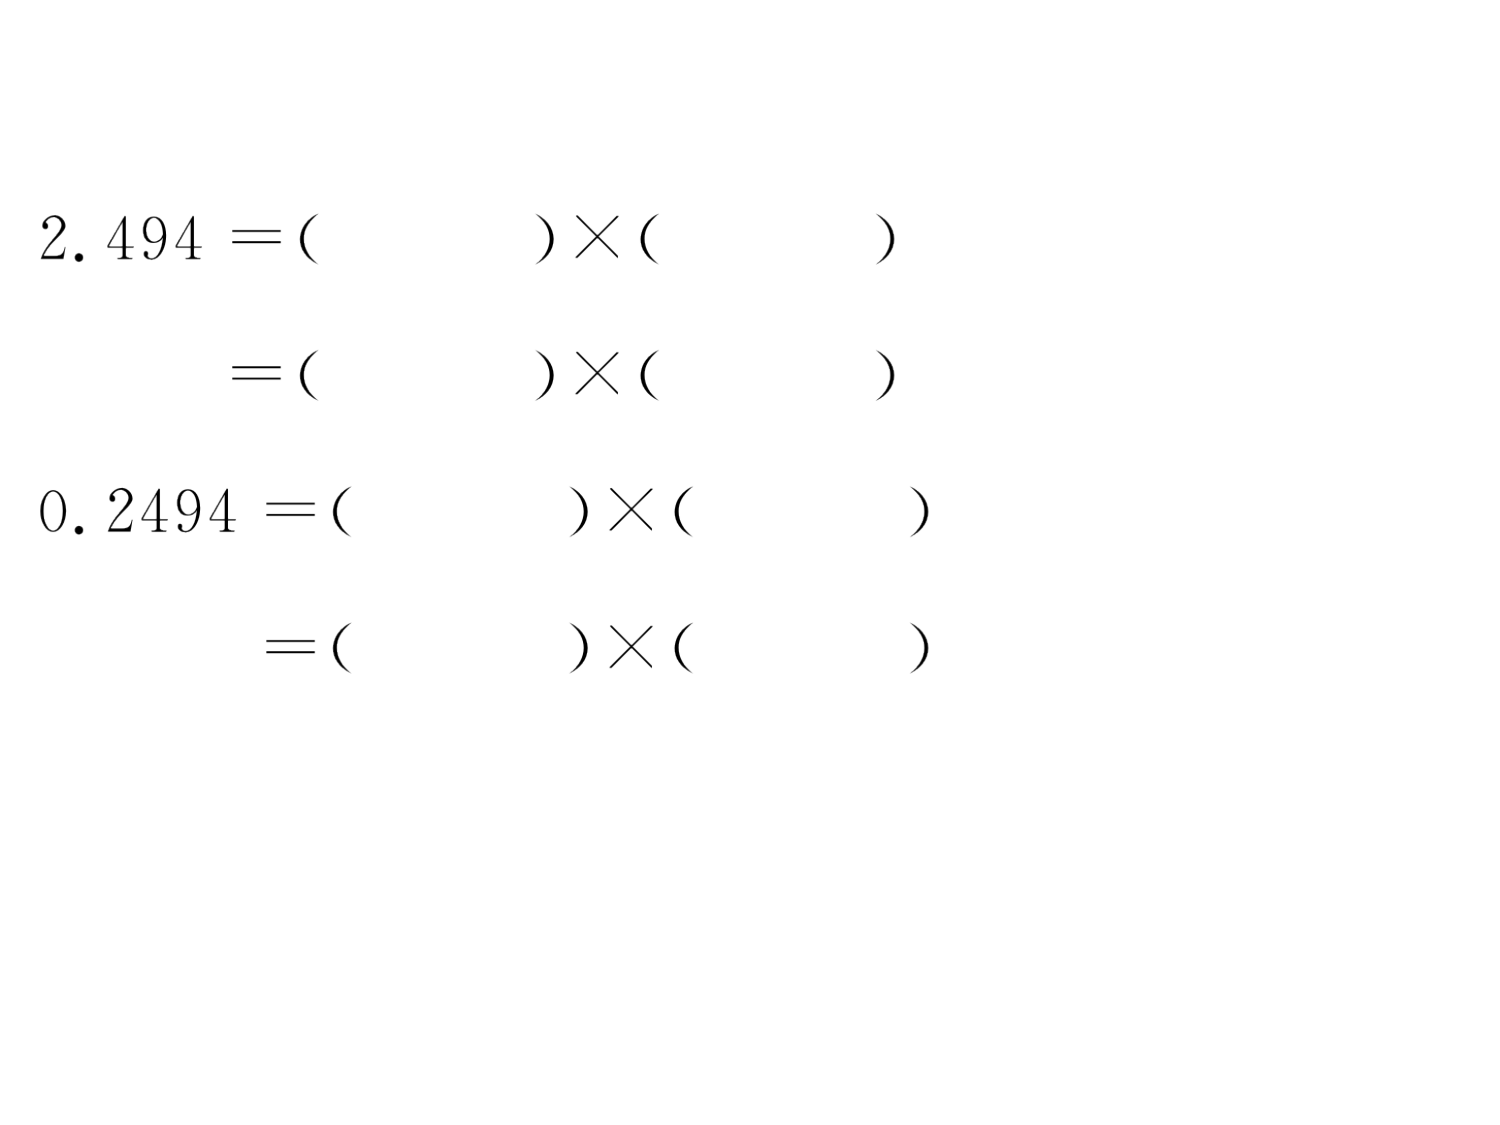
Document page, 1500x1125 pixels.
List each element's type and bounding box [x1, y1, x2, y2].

picture [35, 177, 1453, 838]
